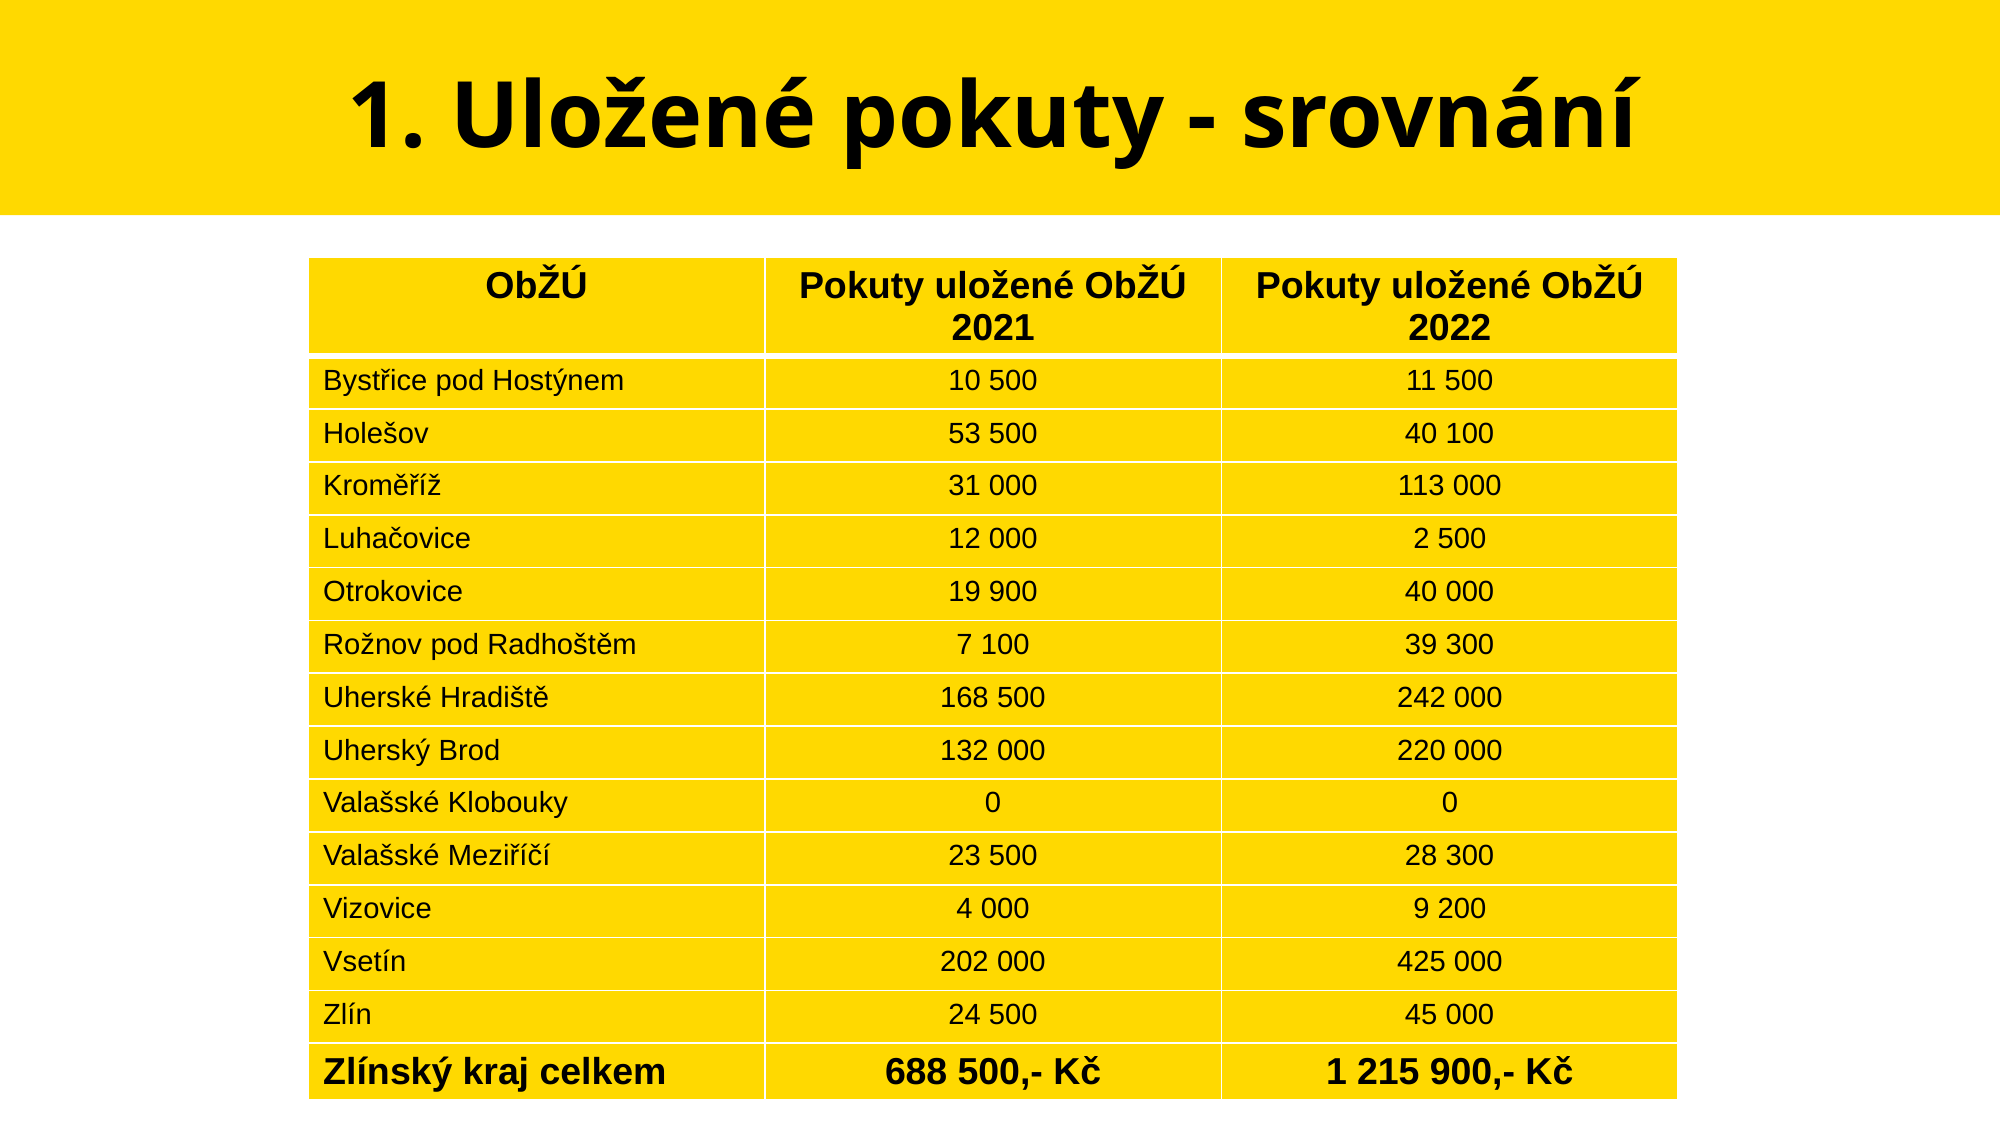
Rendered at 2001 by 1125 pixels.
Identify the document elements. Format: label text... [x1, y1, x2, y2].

table_cell Luhačovice [309, 516, 764, 567]
table_cell 9 200 [1222, 886, 1677, 937]
table_cell 220 000 [1222, 727, 1677, 778]
table_cell Kroměříž [309, 463, 764, 514]
table_cell Uherské Hradiště [309, 674, 764, 725]
table_cell 0 [1222, 780, 1677, 831]
table_cell Otrokovice [309, 568, 764, 620]
table_cell Zlín [309, 991, 764, 1042]
table_cell Valašské Meziříčí [309, 833, 764, 884]
table_cell 23 500 [766, 833, 1221, 884]
table_cell Bystřice pod Hostýnem [309, 359, 764, 408]
table_cell 24 500 [766, 991, 1221, 1042]
table_cell 113 000 [1222, 463, 1677, 514]
table_cell Vizovice [309, 886, 764, 937]
table_cell 1 215 900,- Kč [1222, 1044, 1677, 1099]
table_cell Uherský Brod [309, 727, 764, 778]
table_cell 19 900 [766, 568, 1221, 620]
table_cell 4 000 [766, 886, 1221, 937]
table_cell 688 500,- Kč [766, 1044, 1221, 1099]
table_cell 12 000 [766, 516, 1221, 567]
table_cell 132 000 [766, 727, 1221, 778]
table_cell 45 000 [1222, 991, 1677, 1042]
table_cell 40 100 [1222, 410, 1677, 461]
table_cell Rožnov pod Radhoštěm [309, 621, 764, 672]
table_cell 10 500 [766, 359, 1221, 408]
table_cell 168 500 [766, 674, 1221, 725]
table_cell 7 100 [766, 621, 1221, 672]
table_header Pokuty uložené ObŽÚ 2021 [766, 258, 1221, 353]
table_cell Valašské Klobouky [309, 780, 764, 831]
table_cell Vsetín [309, 938, 764, 990]
table_cell 53 500 [766, 410, 1221, 461]
table_cell 2 500 [1222, 516, 1677, 567]
table_cell 11 500 [1222, 359, 1677, 408]
table_cell 202 000 [766, 938, 1221, 990]
table_cell 40 000 [1222, 568, 1677, 620]
table_cell 28 300 [1222, 833, 1677, 884]
table_cell Zlínský kraj celkem [309, 1044, 764, 1099]
table_cell 31 000 [766, 463, 1221, 514]
table_header ObŽÚ [309, 258, 764, 353]
table_cell 242 000 [1222, 674, 1677, 725]
table_cell Holešov [309, 410, 764, 461]
table_header Pokuty uložené ObŽÚ 2022 [1222, 258, 1677, 353]
table_cell 0 [766, 780, 1221, 831]
title 1. Uložené pokuty - srovnání [69, 60, 1918, 214]
table_cell 39 300 [1222, 621, 1677, 672]
table_cell 425 000 [1222, 938, 1677, 990]
